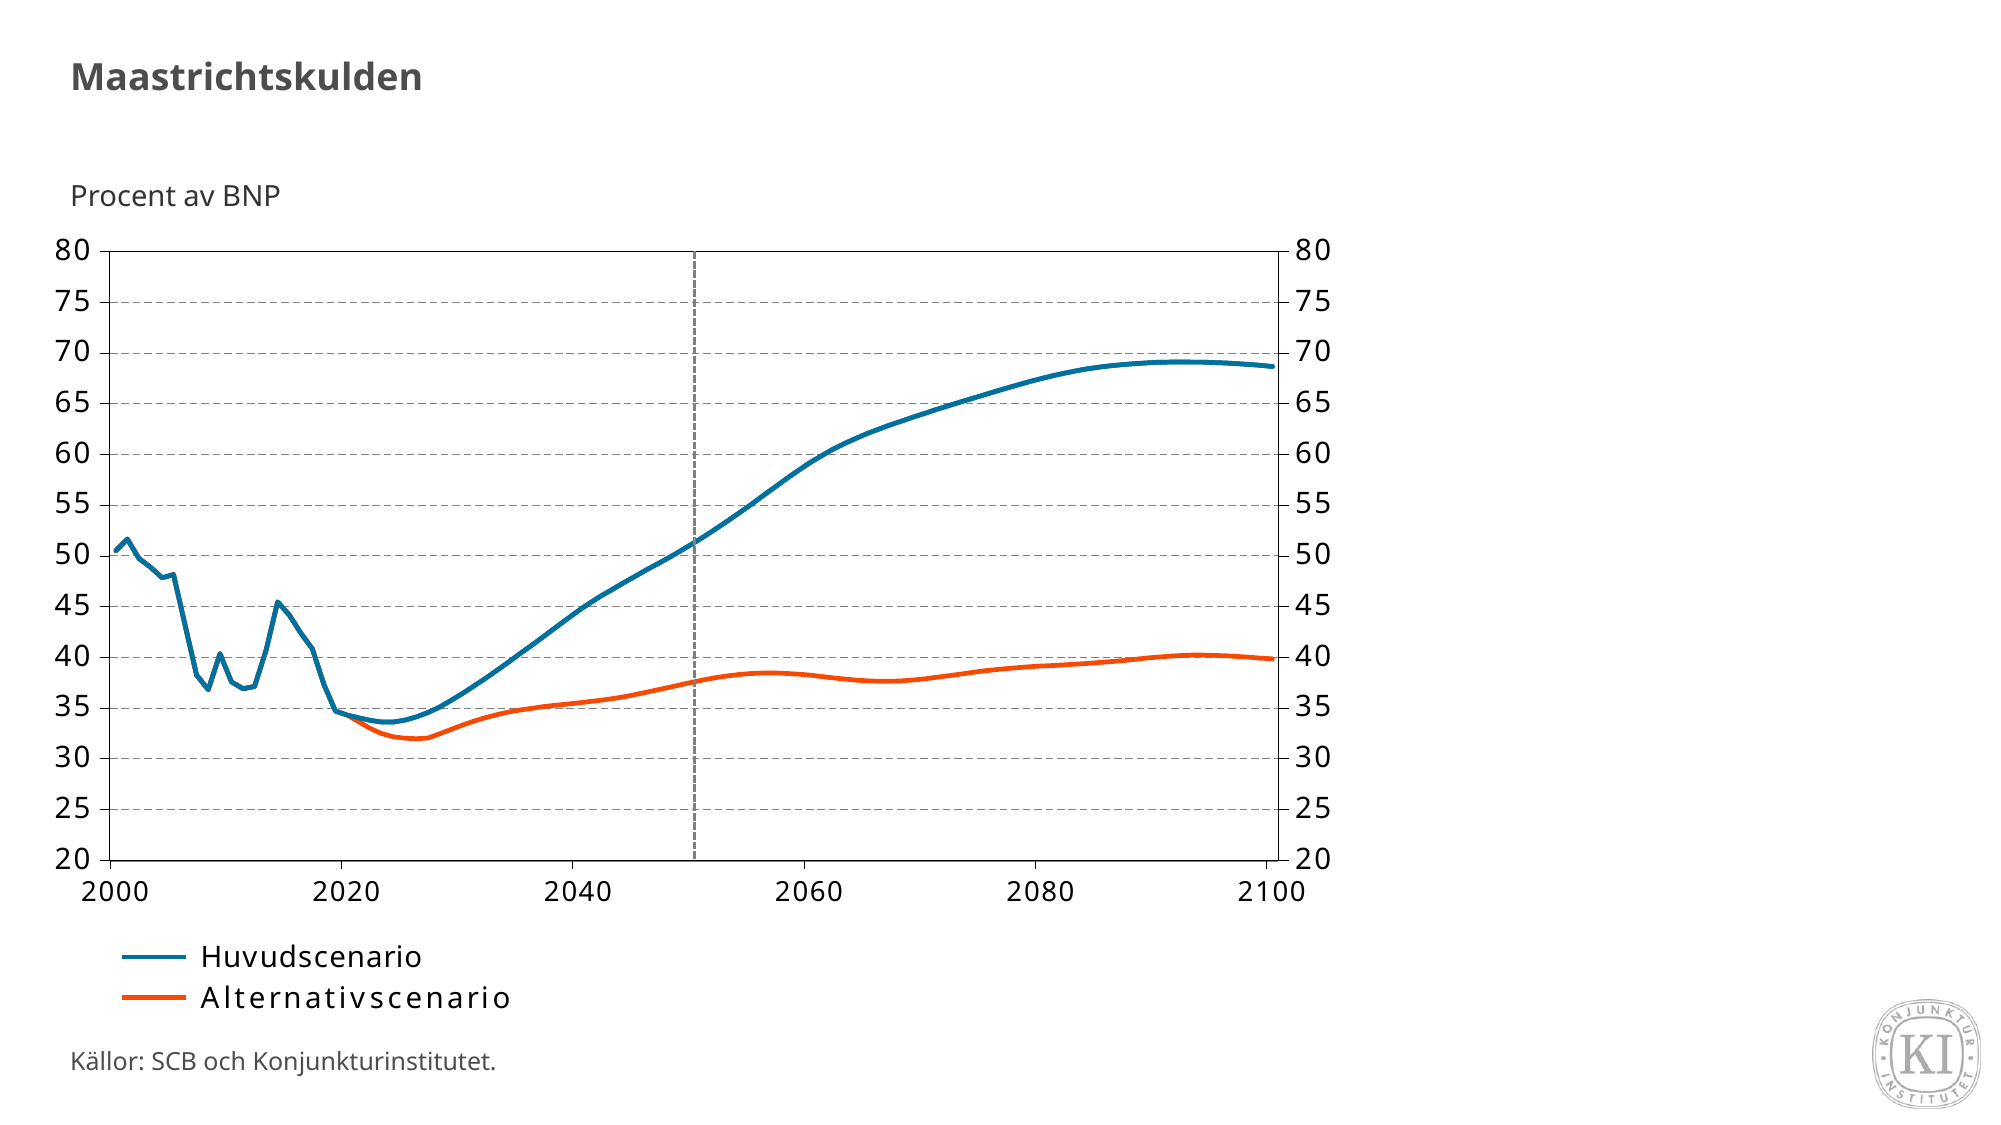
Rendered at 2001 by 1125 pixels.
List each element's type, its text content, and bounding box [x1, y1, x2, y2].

title Maastrichtskulden [55, 45, 1476, 128]
picture [1872, 999, 1981, 1109]
subtitle Källor: SCB och Konjunkturinstitutet. [55, 1003, 1476, 1106]
list Procent av BNP [55, 137, 1476, 220]
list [54, 229, 1344, 1021]
